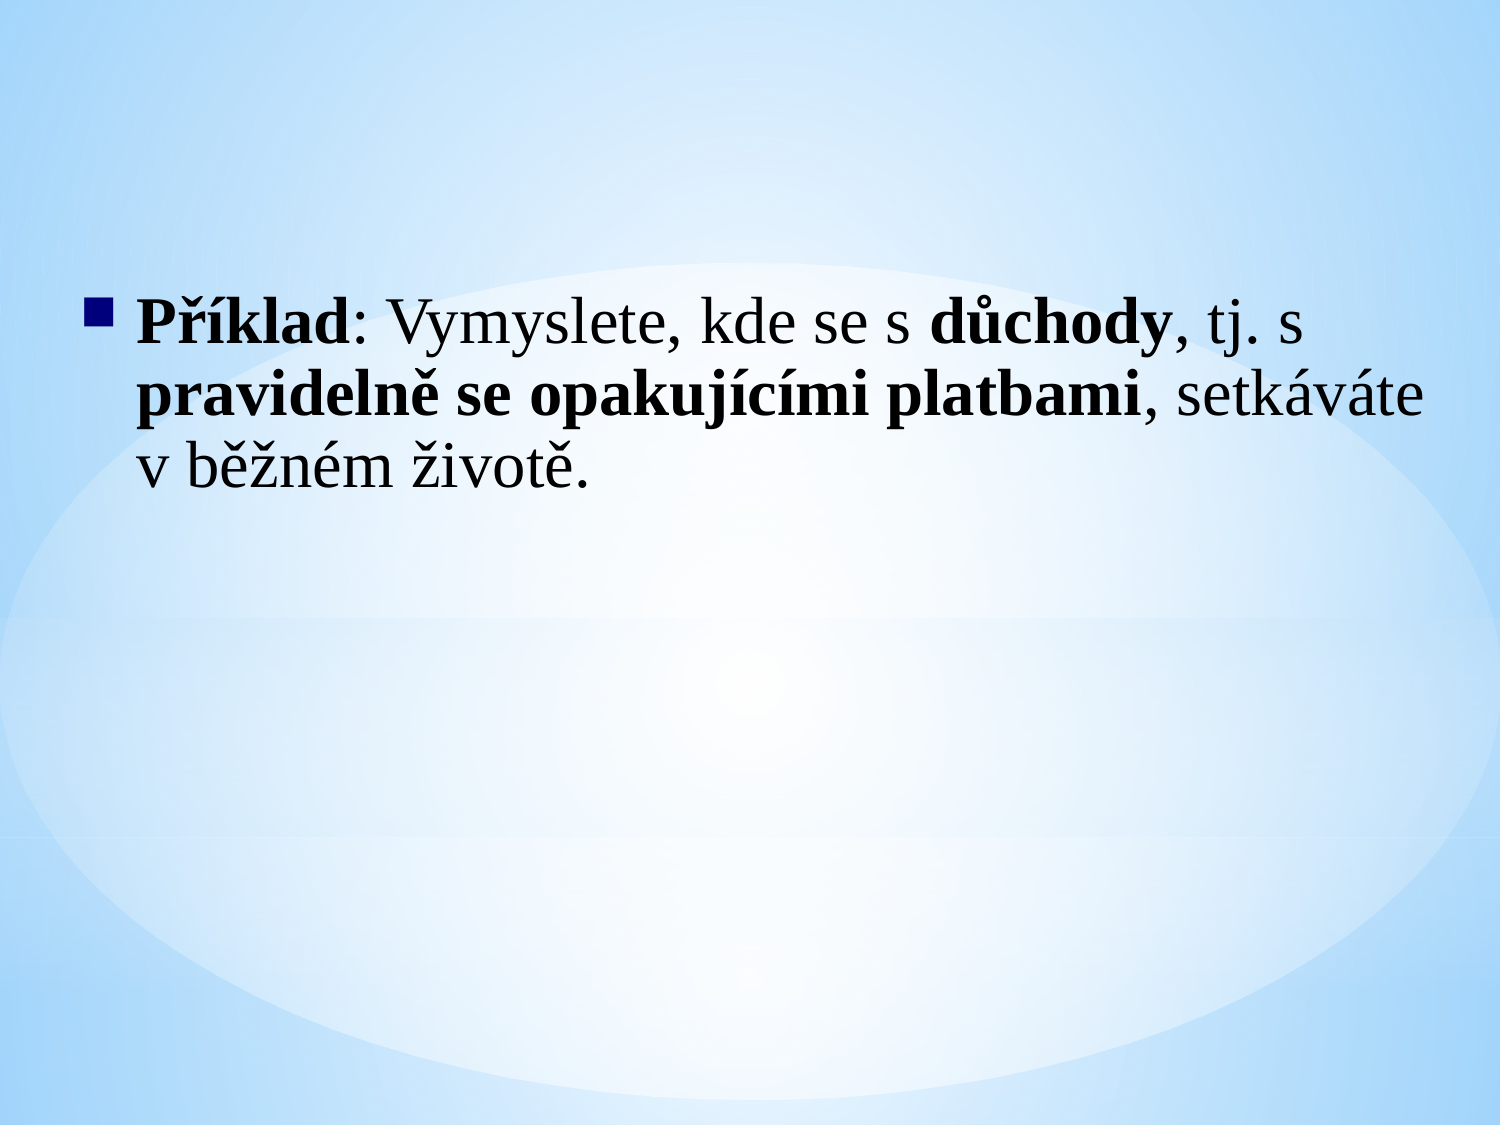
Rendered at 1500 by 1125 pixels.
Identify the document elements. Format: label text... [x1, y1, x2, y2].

list Příklad: Vymyslete, kde se s důchody, tj. s pravidelně se opakujícími platbami, setkáváte v běžném životě. [64, 278, 1447, 1071]
